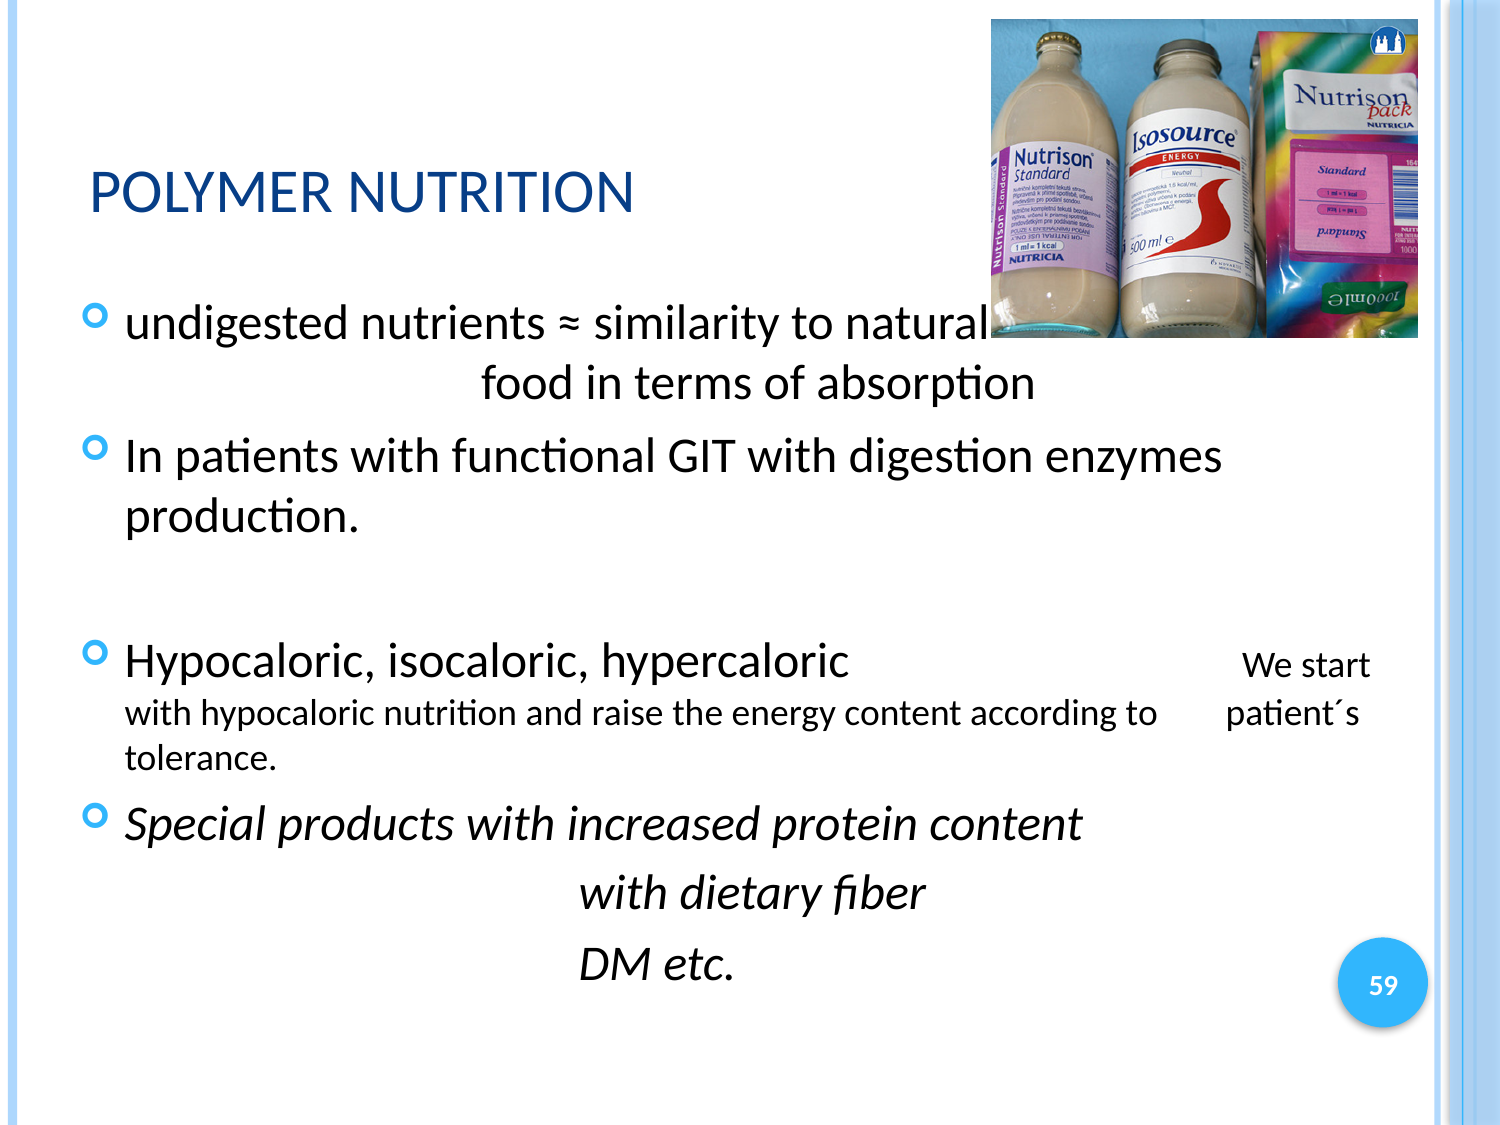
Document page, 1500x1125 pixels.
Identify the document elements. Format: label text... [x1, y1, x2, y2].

picture [991, 18, 1418, 339]
slide_number 59 [1333, 940, 1434, 1027]
list undigested nutrients ≈ similarity to natural food in terms of absorption In patients with functional GIT with digestion enzymes production. Hypocaloric, isocaloric, hypercaloric We start with hypocaloric nutrition and raise the energy content according to patient´s tolerance. Special products with increased protein content with dietary fiber DM etc. [64, 282, 1412, 1082]
title Polymer nutrition [75, 45, 985, 233]
